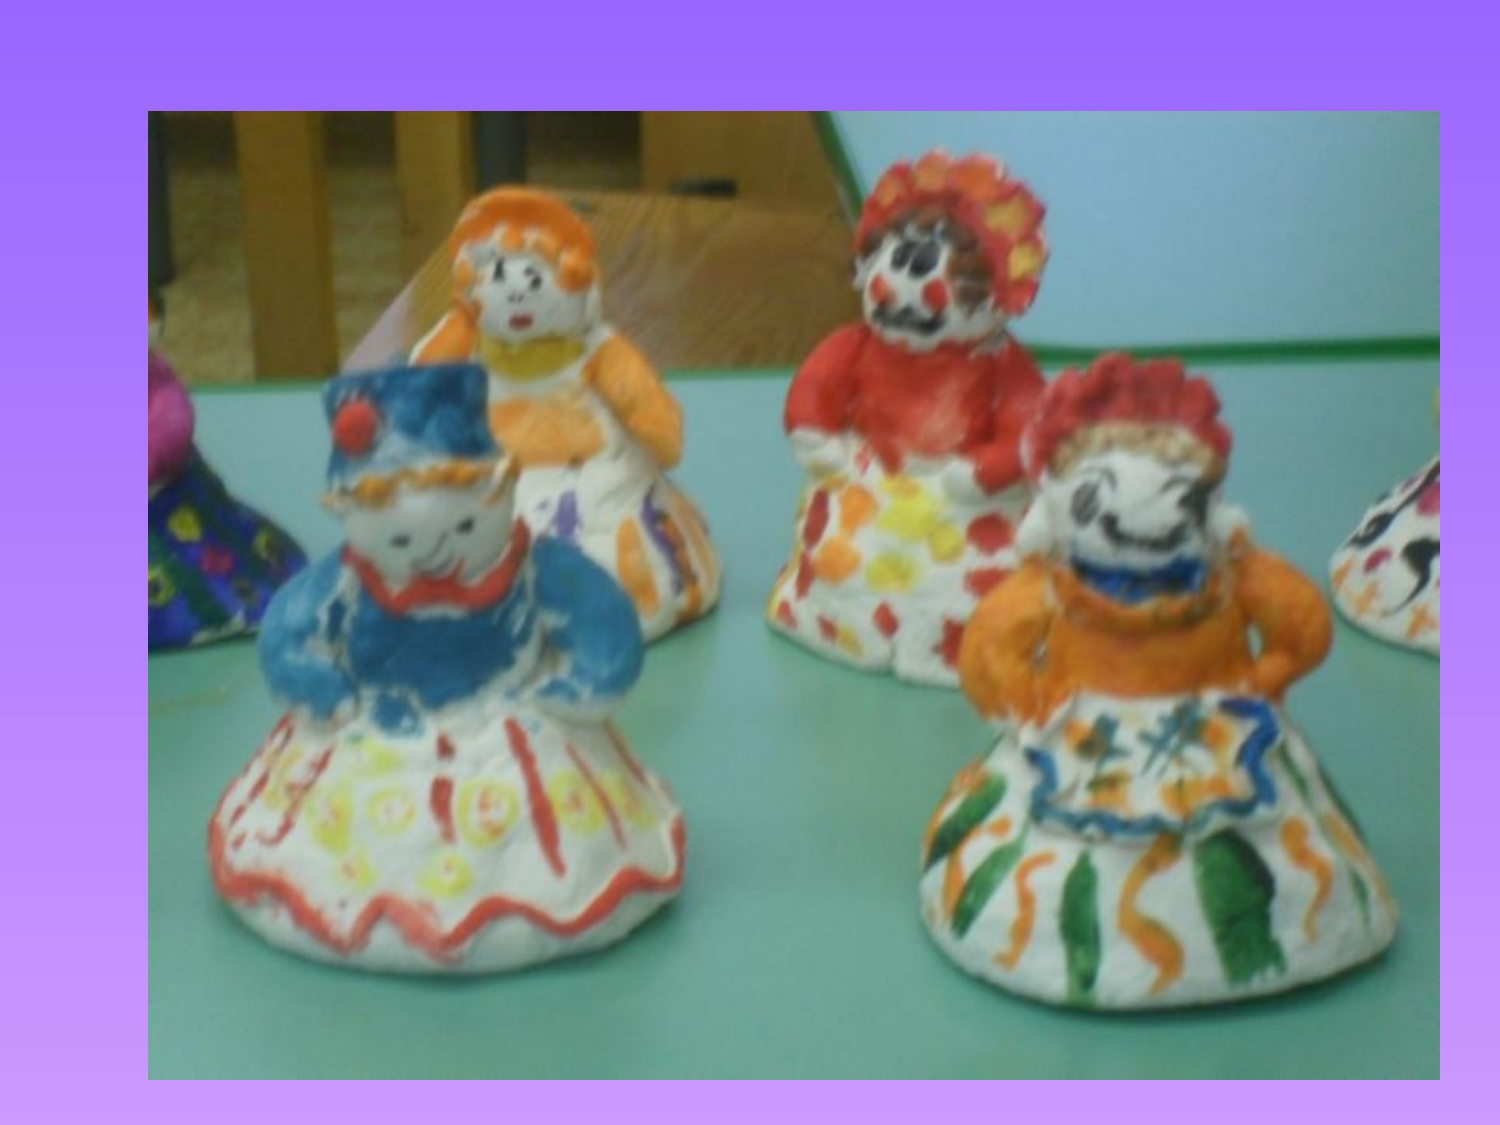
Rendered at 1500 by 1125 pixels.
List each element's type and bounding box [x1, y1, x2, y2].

picture [148, 111, 1440, 1080]
